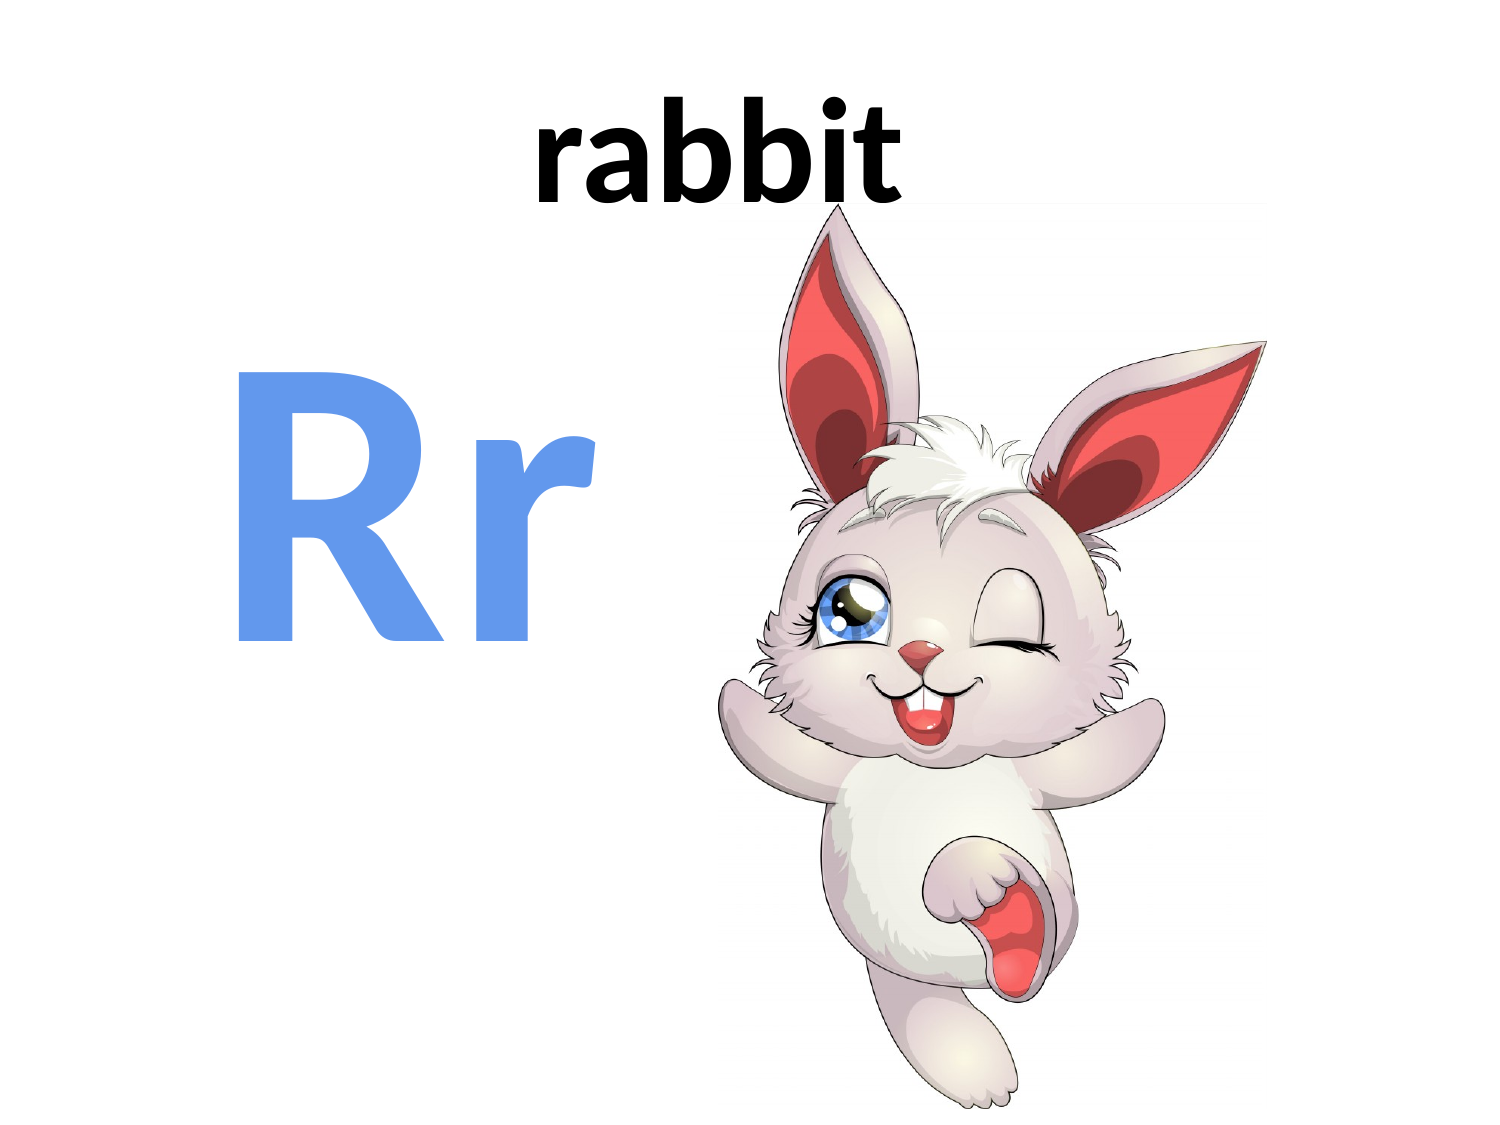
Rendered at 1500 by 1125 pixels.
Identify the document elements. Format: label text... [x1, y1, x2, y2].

text_box Rr [200, 219, 617, 733]
text_box rabbit [516, 45, 921, 241]
picture [718, 203, 1267, 1109]
